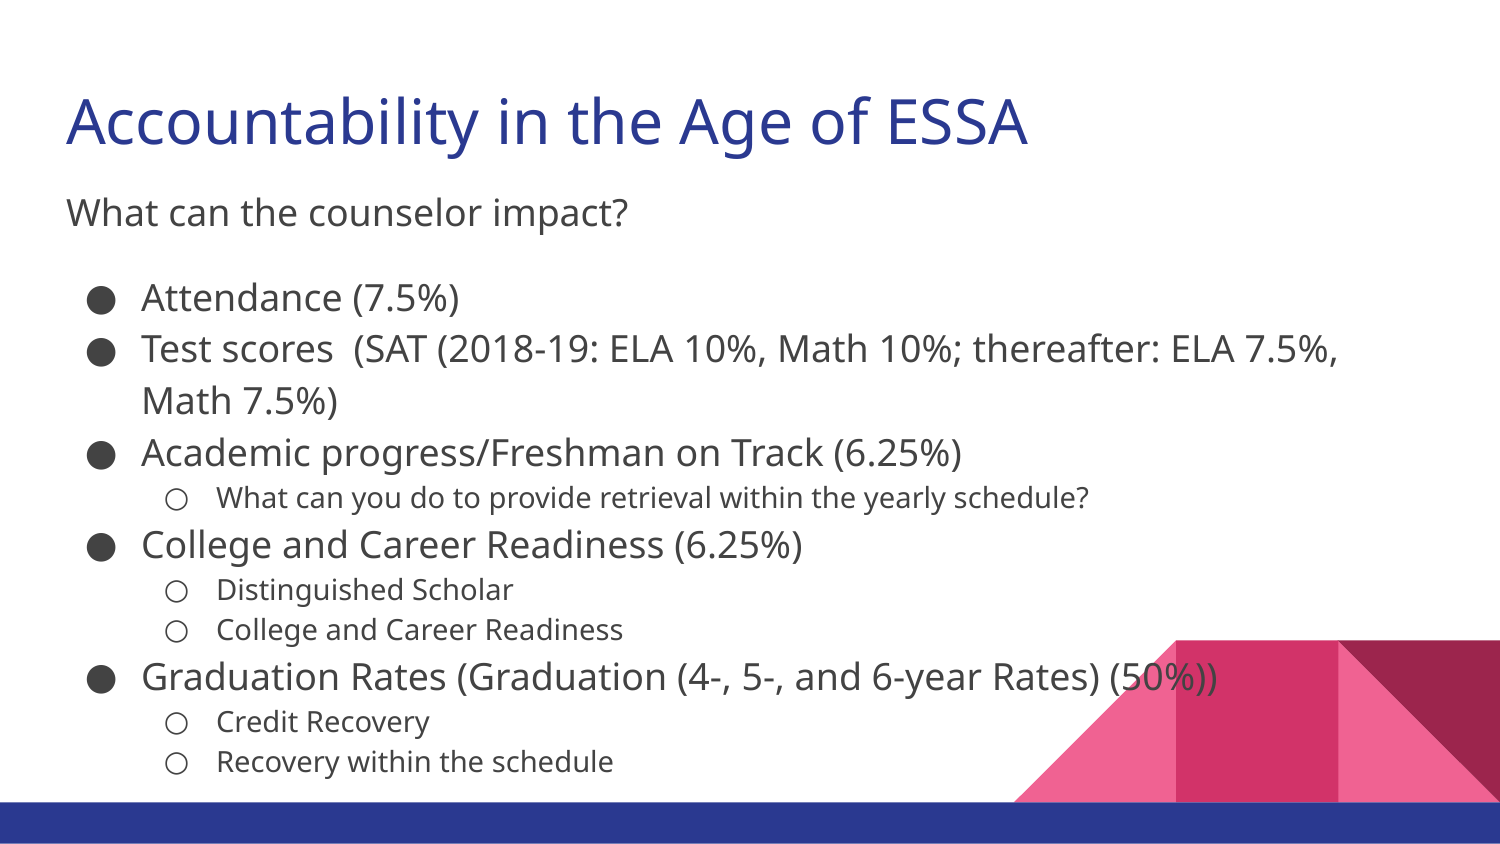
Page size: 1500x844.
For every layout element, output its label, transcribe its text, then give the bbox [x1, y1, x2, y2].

list What can the counselor impact? Attendance (7.5%) Test scores (SAT (2018-19: ELA 10%, Math 10%; thereafter: ELA 7.5%, Math 7.5%) Academic progress/Freshman on Track (6.25%) What can you do to provide retrieval within the yearly schedule? College and Career Readiness (6.25%) Distinguished Scholar College and Career Readiness Graduation Rates (Graduation (4-, 5-, and 6-year Rates) (50%)) Credit Recovery Recovery within the schedule [51, 166, 1449, 795]
title Accountability in the Age of ESSA [51, 67, 1449, 166]
